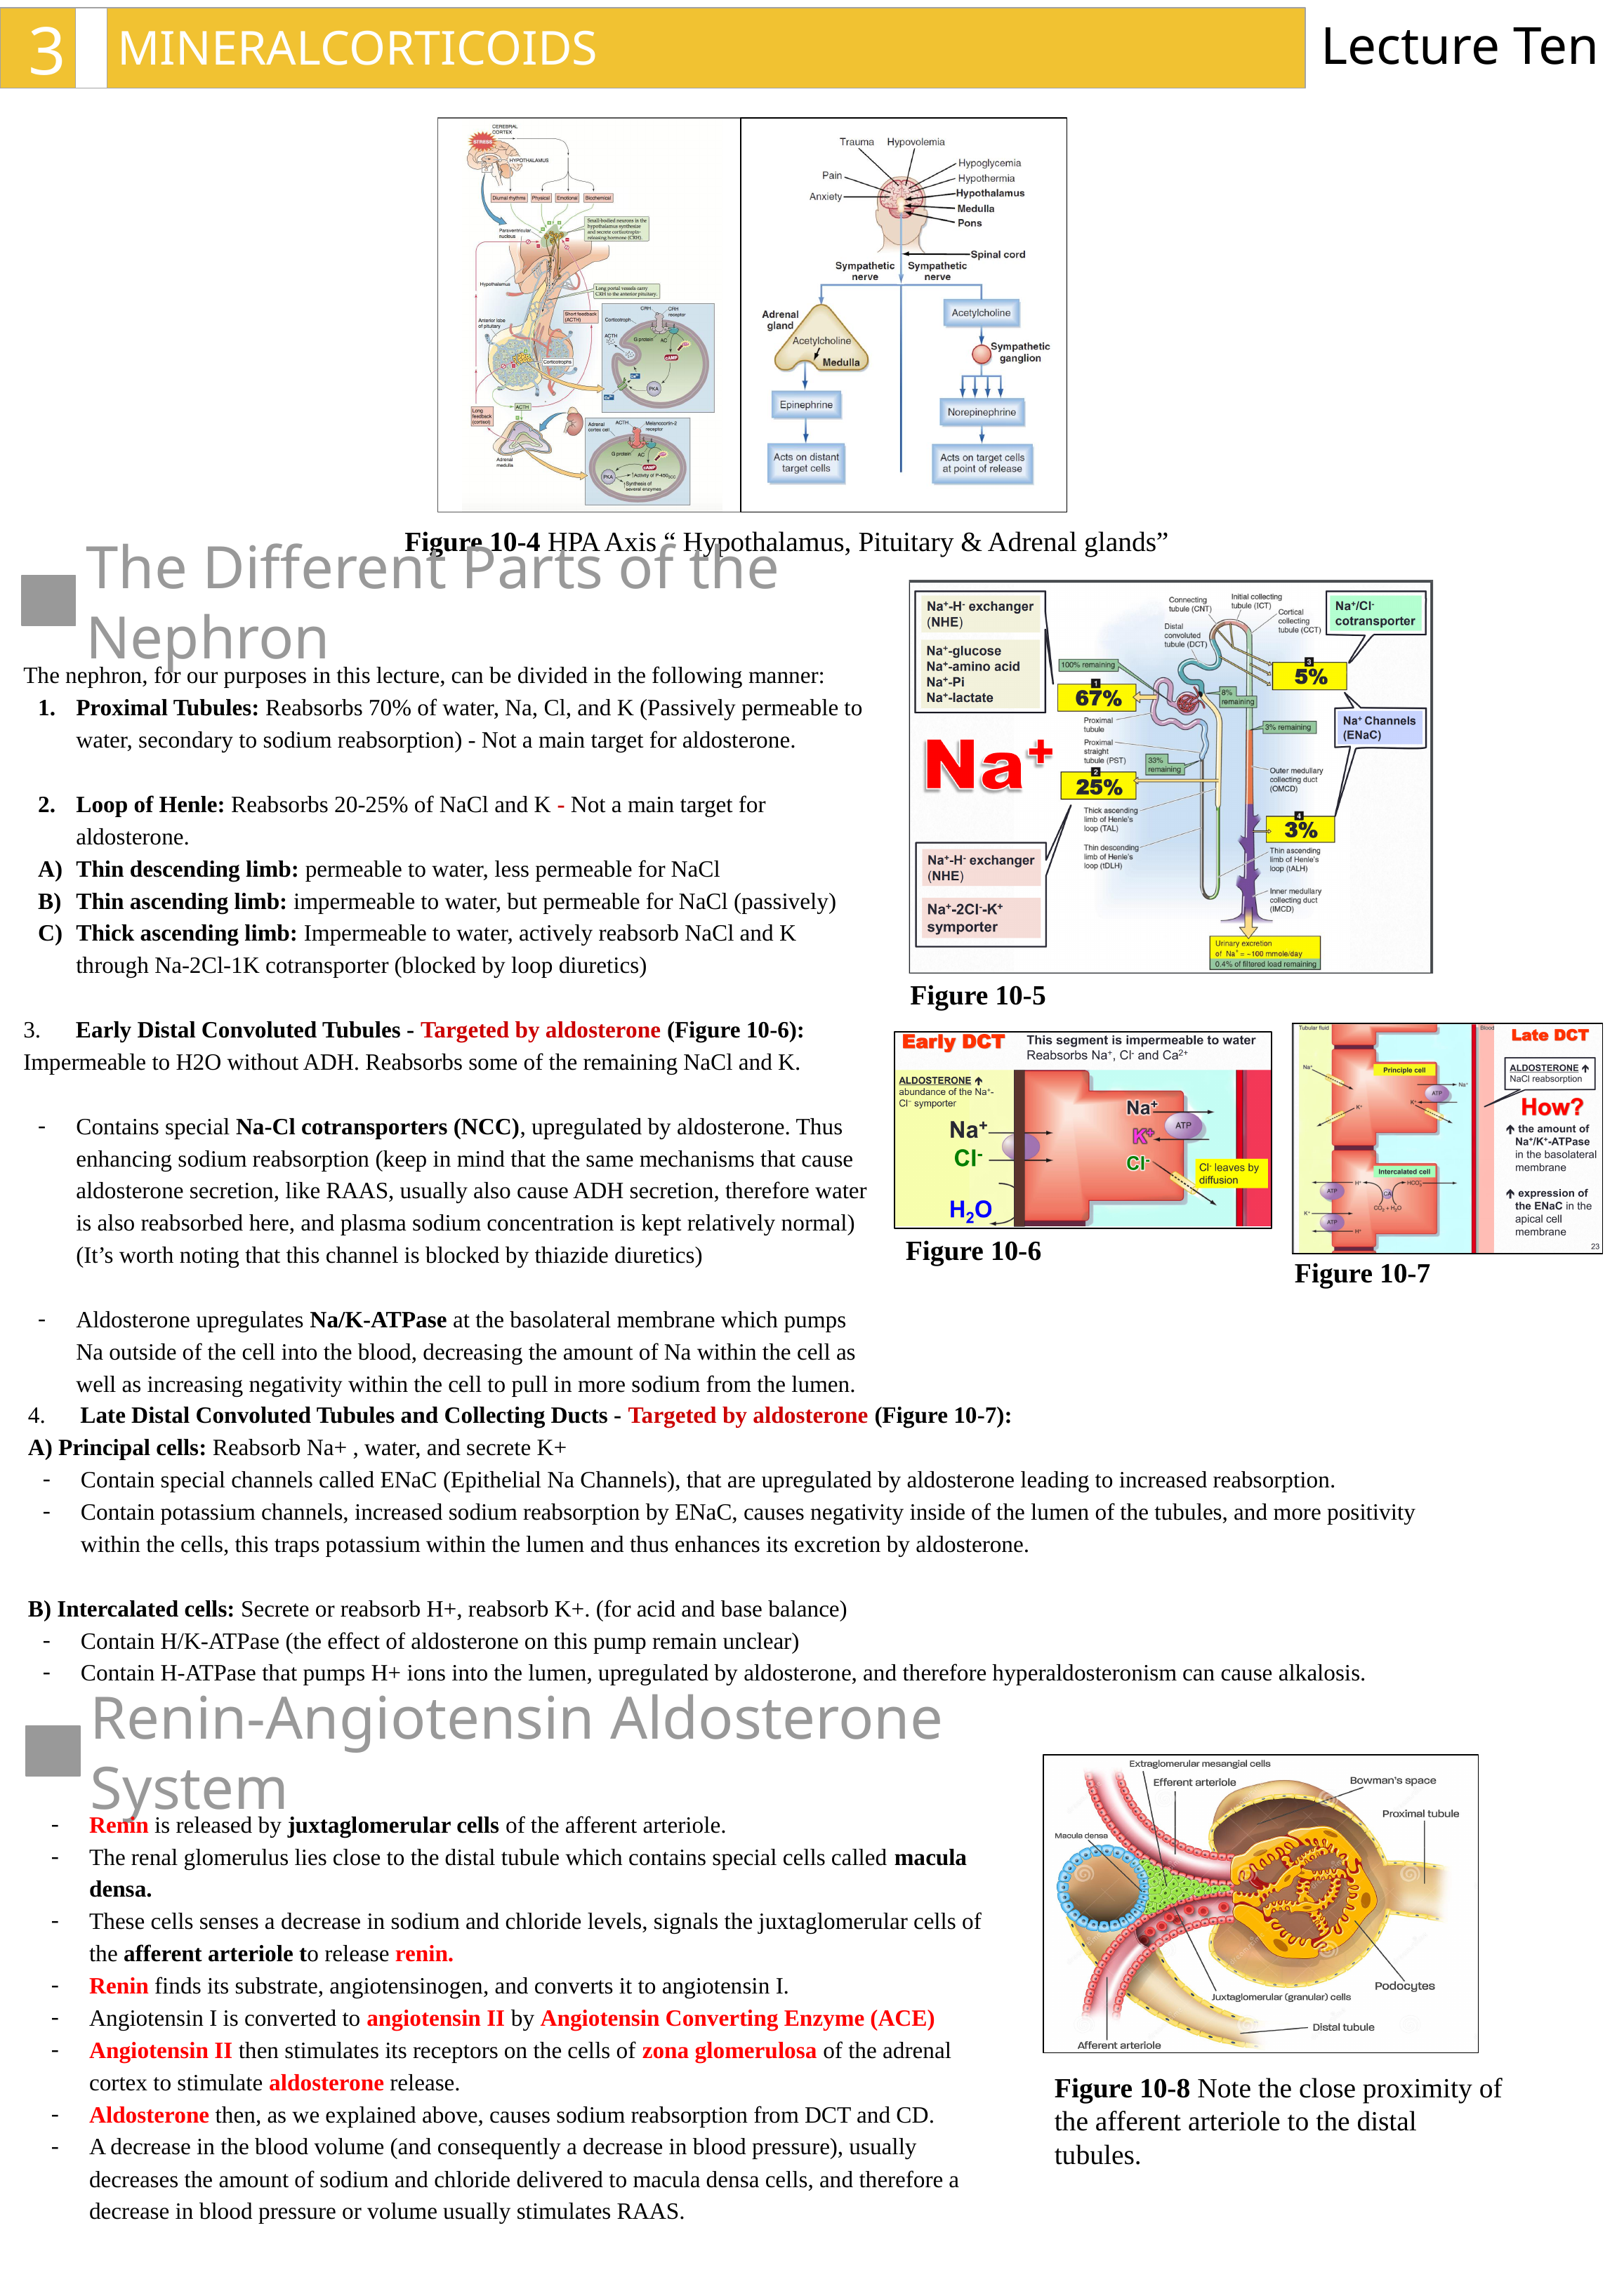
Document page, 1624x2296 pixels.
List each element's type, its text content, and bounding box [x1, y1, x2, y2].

text_box [75, 7, 107, 88]
text_box Figure 10-7 [1283, 1244, 1624, 1285]
text_box [26, 1725, 79, 1776]
text_box Figure 10-4 HPA Axis “ Hypothalamus, Pituitary & Adrenal glands” [376, 495, 1624, 616]
picture [438, 118, 1067, 512]
picture [909, 580, 1434, 974]
text_box The Different Parts of the Nephron [75, 545, 880, 645]
text_box Renin-Angiotensin Aldosterone System [79, 1695, 1021, 1794]
text_box The nephron, for our purposes in this lecture, can be divided in the following manner: Proximal Tubules: Reabsorbs 70% of water, Na, Cl, and K (Passively permeable to water, secondary to sodium reabsorption) - Not a main target for aldosterone. Loop of Henle: Reabsorbs 20-25% of NaCl and K - Not a main target for aldosterone. Thin descending limb: permeable to water, less permeable for NaCl Thin ascending limb: impermeable to water, but permeable for NaCl (passively) Thick ascending limb: Impermeable to water, actively reabsorb NaCl and K through Na-2Cl-1K cotransporter (blocked by loop diuretics) 3. Early Distal Convoluted Tubules - Targeted by aldosterone (Figure 10-6): Impermeable to H2O without ADH. Reabsorbs some of the remaining NaCl and K. Contains special Na-Cl cotransporters (NCC), upregulated by aldosterone. Thus enhancing sodium reabsorption (keep in mind that the same mechanisms that cause aldosterone secretion, like RAAS, usually also cause ADH secretion, therefore water is also reabsorbed here, and plasma sodium concentration is kept relatively normal)(It’s worth noting that this channel is blocked by thiazide diuretics) Aldosterone upregulates Na/K-ATPase at the basolateral membrane which pumps Na outside of the cell into the blood, decreasing the amount of Na within the cell as well as increasing negativity within the cell to pull in more sodium from the lumen. [13, 645, 880, 1177]
text_box [21, 576, 75, 626]
text_box Lecture Ten [1314, 6, 1624, 118]
text_box Figure 10-6 [894, 1234, 1241, 1262]
picture [1043, 1755, 1479, 2053]
text_box 3 [21, 1, 76, 83]
text_box [0, 7, 75, 88]
picture [1293, 1023, 1603, 1254]
text_box 4. Late Distal Convoluted Tubules and Collecting Ducts - Targeted by aldosterone (Figure 10-7): A) Principal cells: Reabsorb Na+ , water, and secrete K+ Contain special channels called ENaC (Epithelial Na Channels), that are upregulated by aldosterone leading to increased reabsorption. Contain potassium channels, increased sodium reabsorption by ENaC, causes negativity inside of the lumen of the tubules, and more positivity within the cells, this traps potassium within the lumen and thus enhances its excretion by aldosterone. B) Intercalated cells: Secrete or reabsorb H+, reabsorb K+. (for acid and base balance) Contain H/K-ATPase (the effect of aldosterone on this pump remain unclear) Contain H-ATPase that pumps H+ ions into the lumen, upregulated by aldosterone, and therefore hyperaldosteronism can cause alkalosis. [17, 1385, 1481, 1540]
text_box Figure 10-8 Note the close proximity of the afferent arteriole to the distal tubules. [1043, 2059, 1515, 2099]
text_box MINERALCORTICOIDS [107, 7, 1406, 88]
picture [894, 1032, 1272, 1228]
text_box Renin is released by juxtaglomerular cells of the afferent arteriole. The renal glomerulus lies close to the distal tubule which contains special cells called macula densa. These cells senses a decrease in sodium and chloride levels, signals the juxtaglomerular cells of the afferent arteriole to release renin. Renin finds its substrate, angiotensinogen, and converts it to angiotensin I. Angiotensin I is converted to angiotensin II by Angiotensin Converting Enzyme (ACE) Angiotensin II then stimulates its receptors on the cells of zona glomerulosa of the adrenal cortex to stimulate aldosterone release. Aldosterone then, as we explained above, causes sodium reabsorption from DCT and CD. A decrease in the blood volume (and consequently a decrease in blood pressure), usually decreases the amount of sodium and chloride delivered to macula densa cells, and therefore a decrease in blood pressure or volume usually stimulates RAAS. [26, 1794, 1021, 2188]
text_box Figure 10-5 [899, 967, 1246, 1007]
